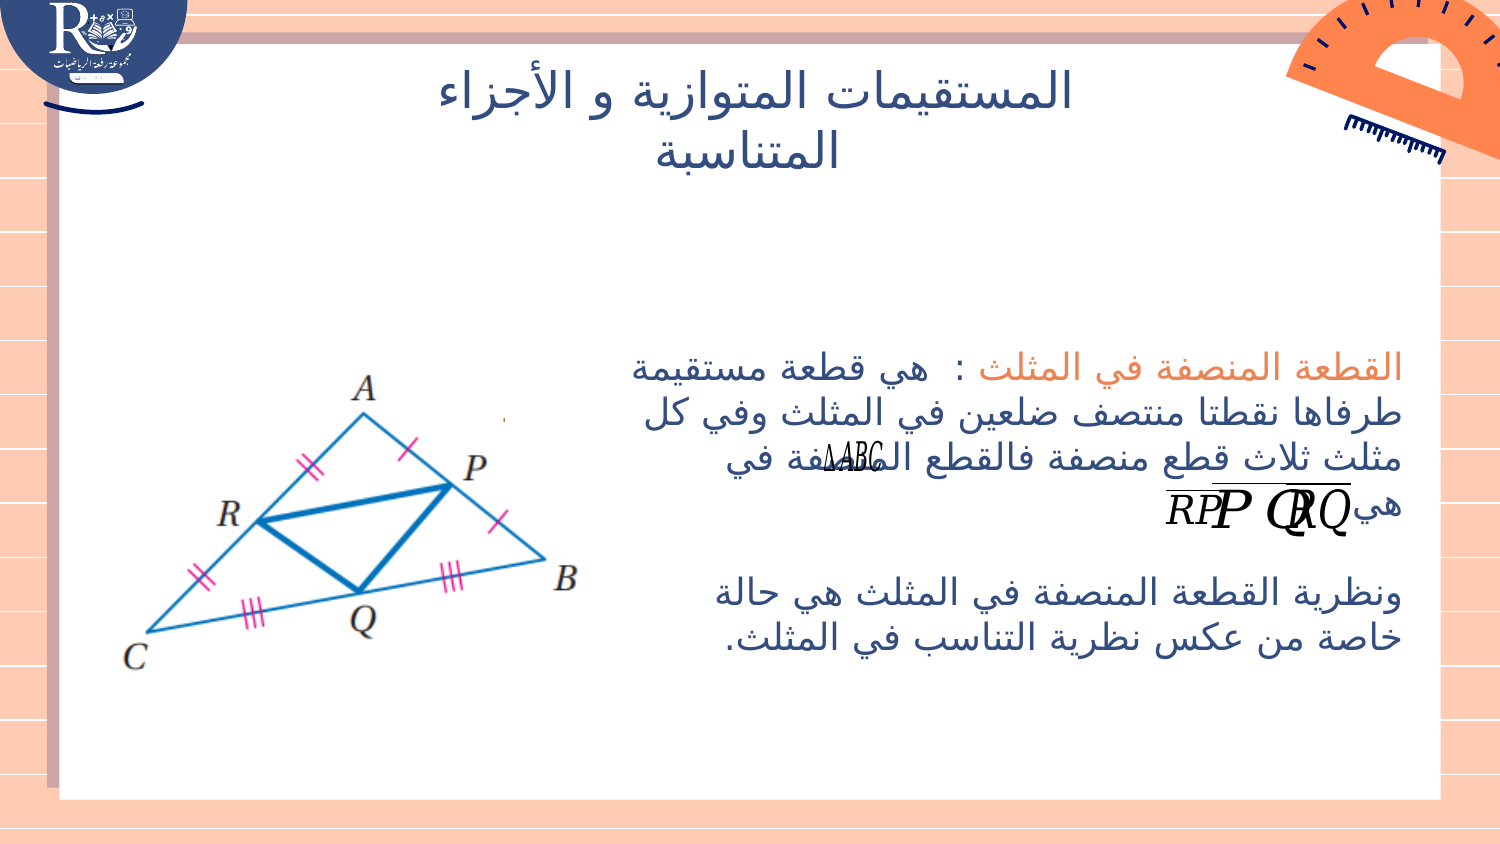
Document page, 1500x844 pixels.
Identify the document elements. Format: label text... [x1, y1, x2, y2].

text_box المستقيمات المتوازية و الأجزاء المتناسبة [324, 44, 1189, 193]
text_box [1163, 479, 1354, 541]
picture [26, 0, 164, 98]
text_box القطعة المنصفة في المثلث : هي قطعة مستقيمة طرفاها نقطتا منتصف ضلعين في المثلث وفي كل مثلث ثلاث قطع منصفة فالقطع المنصفة في هي ونظرية القطعة المنصفة في المثلث هي حالة خاصة من عكس نظرية التناسب في المثلث. [615, 335, 1419, 666]
picture [93, 350, 726, 699]
